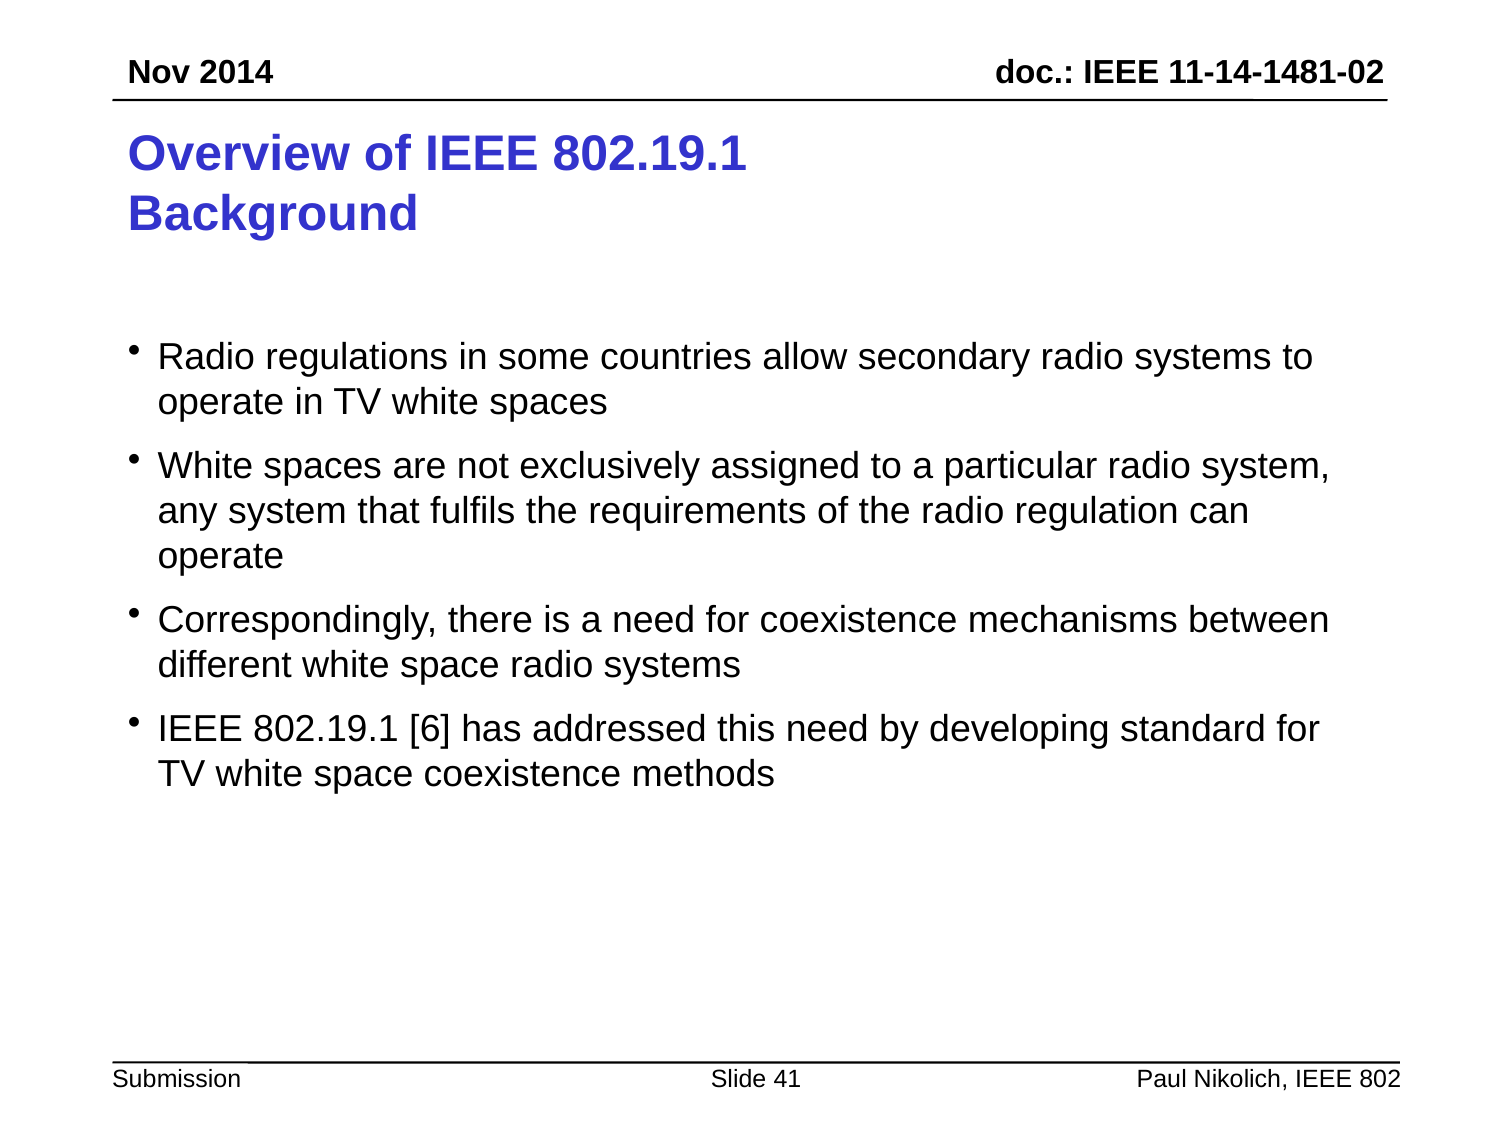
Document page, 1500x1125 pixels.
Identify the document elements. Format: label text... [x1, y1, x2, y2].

footer Paul Nikolich, IEEE 802 [1135, 1061, 1402, 1093]
slide_number Slide 41 [709, 1061, 803, 1093]
list Radio regulations in some countries allow secondary radio systems to operate in TV white spaces White spaces are not exclusively assigned to a particular radio system, any system that fulfils the requirements of the radio regulation can operate Correspondingly, there is a need for coexistence mechanisms between different white space radio systems IEEE 802.19.1 [6] has addressed this need by developing standard for TV white space coexistence methods [112, 324, 1388, 1000]
title Overview of IEEE 802.19.1 Background [112, 112, 1388, 288]
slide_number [112, 40, 463, 101]
